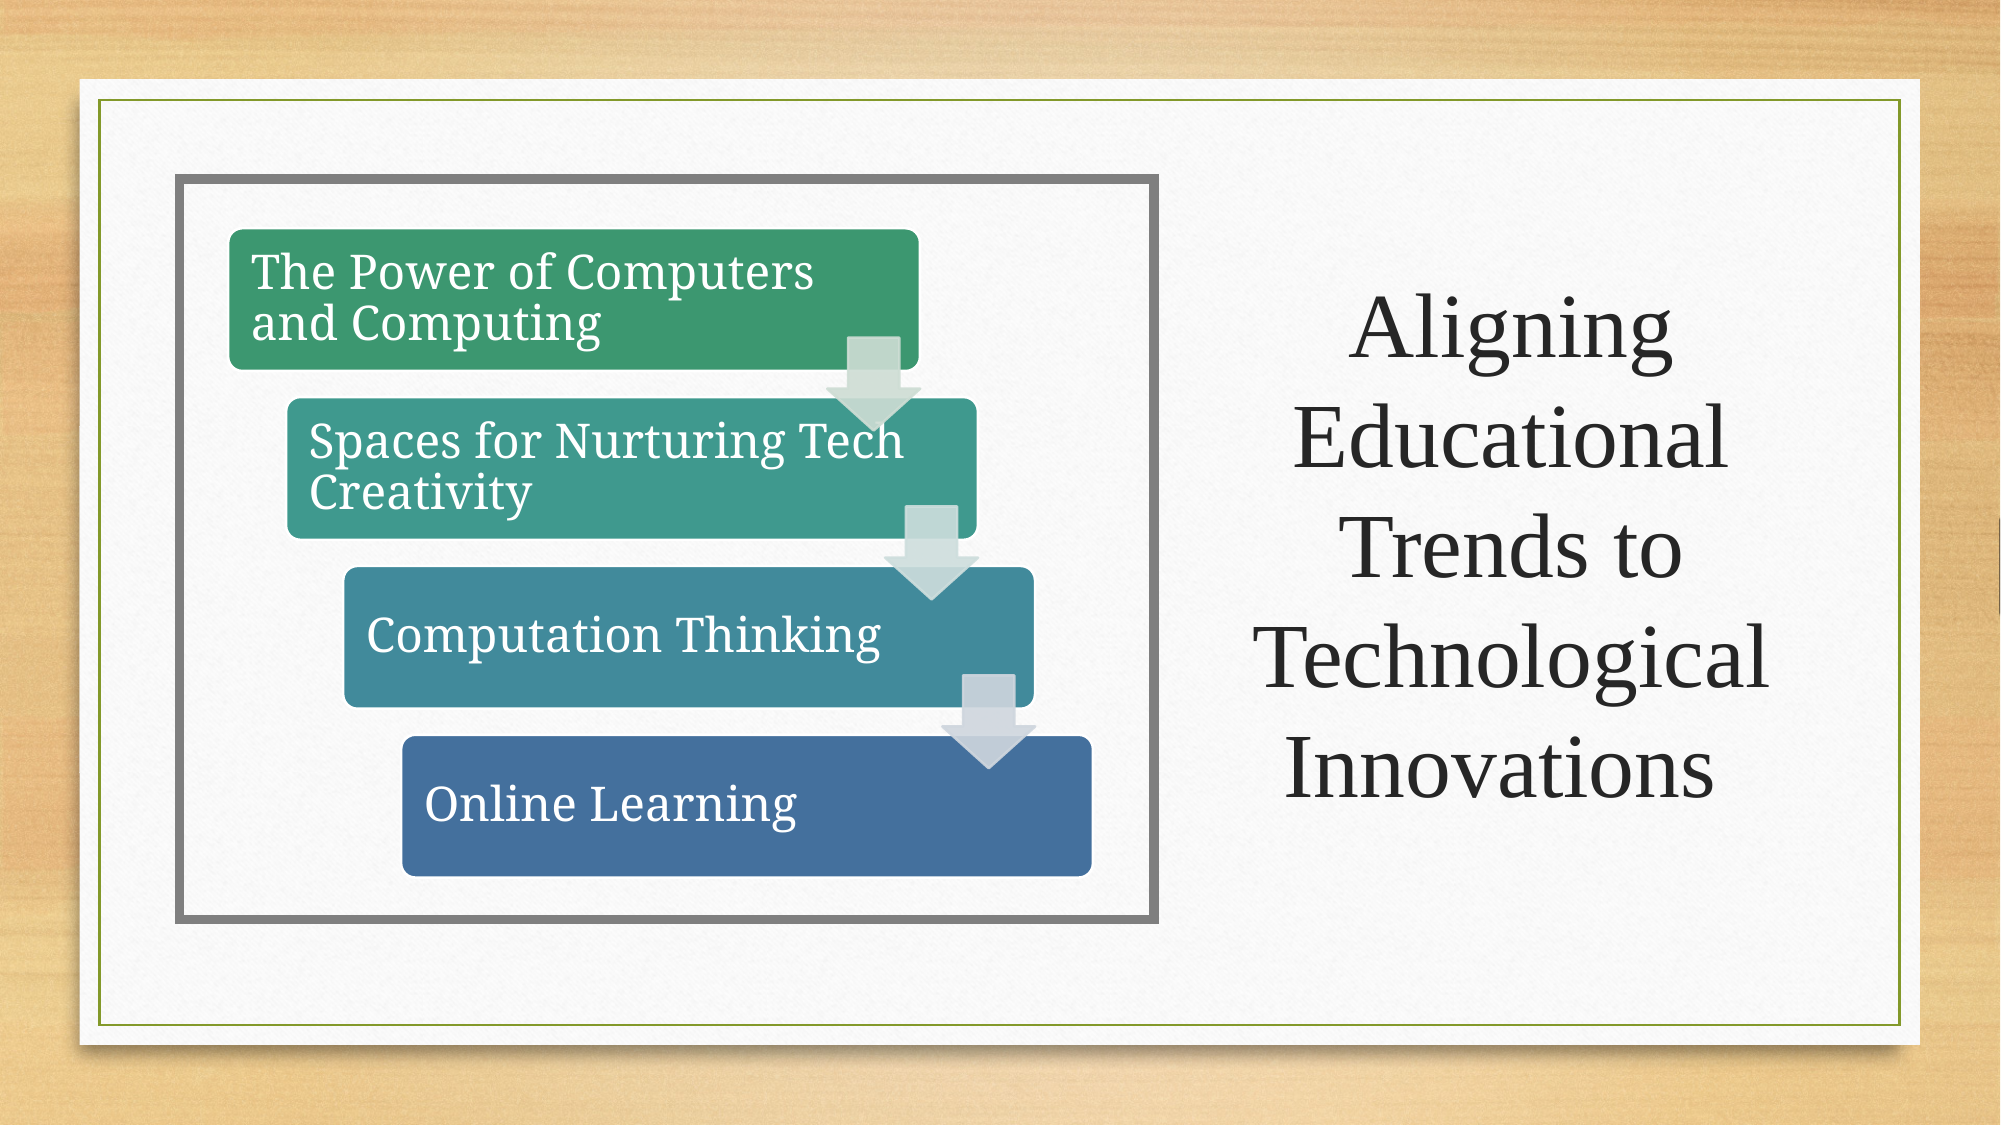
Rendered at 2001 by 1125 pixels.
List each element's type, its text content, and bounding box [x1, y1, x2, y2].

text_box [178, 178, 1155, 921]
title Aligning Educational Trends to Technological Innovations [1236, 161, 1788, 920]
text_box [99, 99, 1900, 1026]
text_box [78, 79, 1921, 1046]
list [227, 227, 1094, 878]
text_box [0, 0, 2000, 1125]
